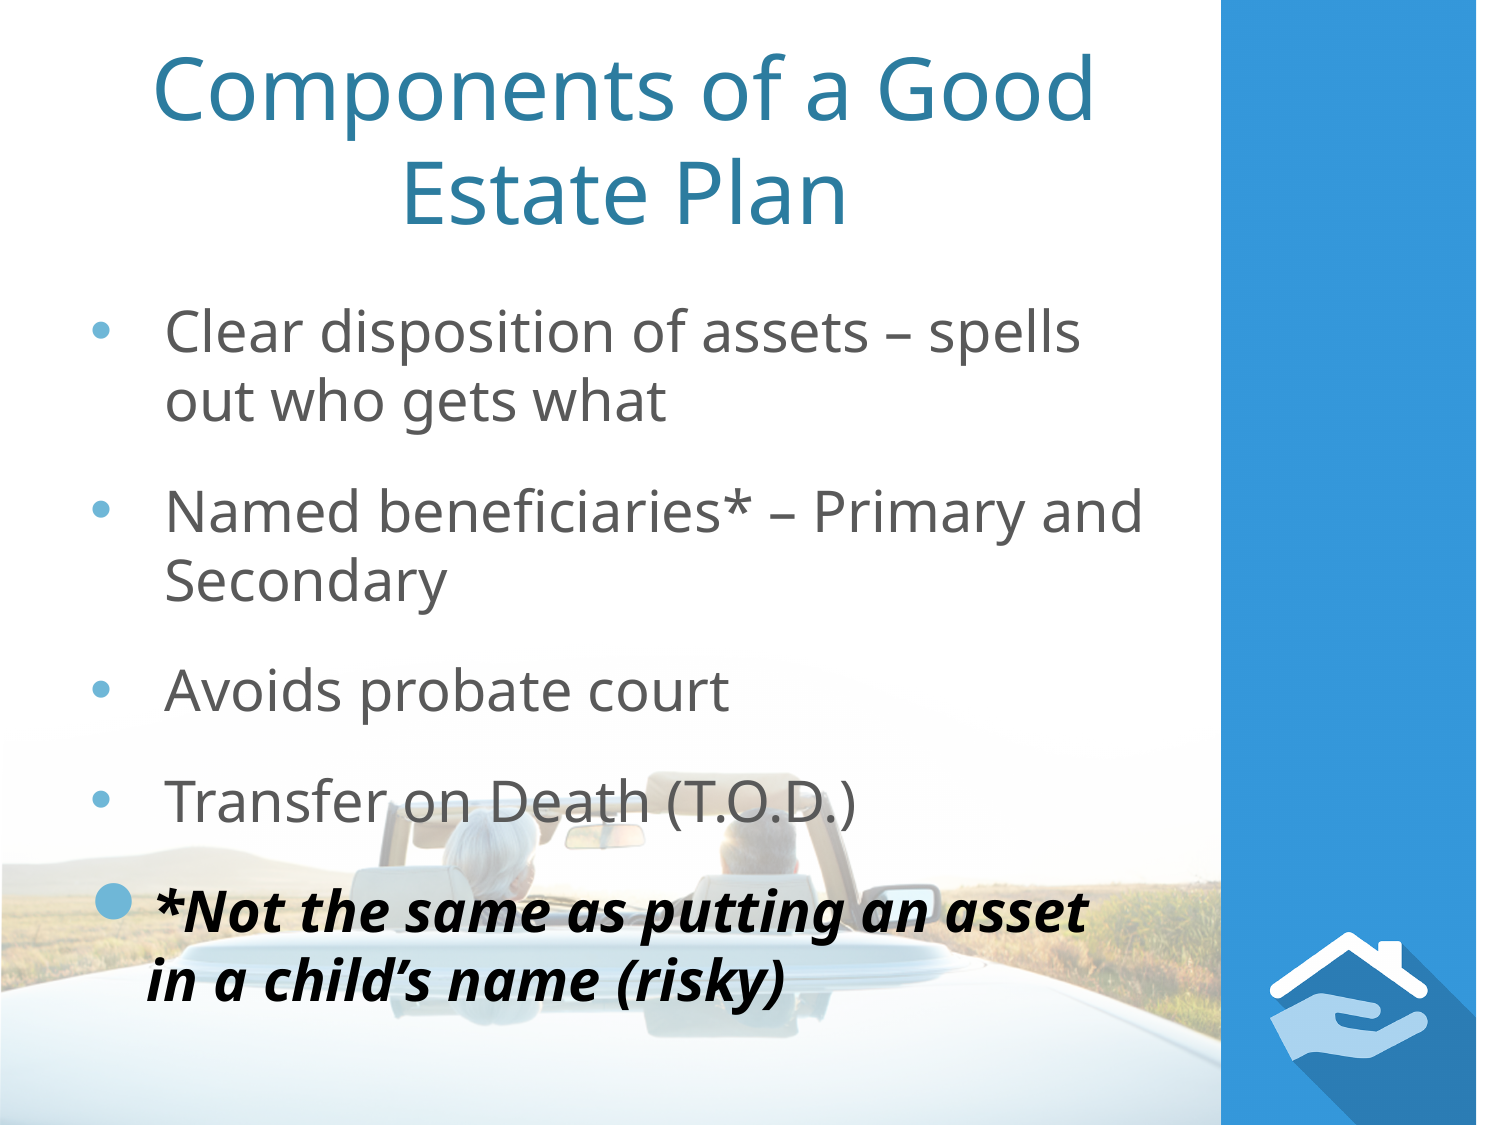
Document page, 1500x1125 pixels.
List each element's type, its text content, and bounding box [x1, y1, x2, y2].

picture [0, 0, 1500, 1125]
title Components of a Good Estate Plan [75, 25, 1175, 250]
list Clear disposition of assets – spells out who gets what Named beneficiaries* – Primary and Secondary Avoids probate court Transfer on Death (T.O.D.) *Not the same as putting an asset in a child’s name (risky) [75, 287, 1163, 1025]
